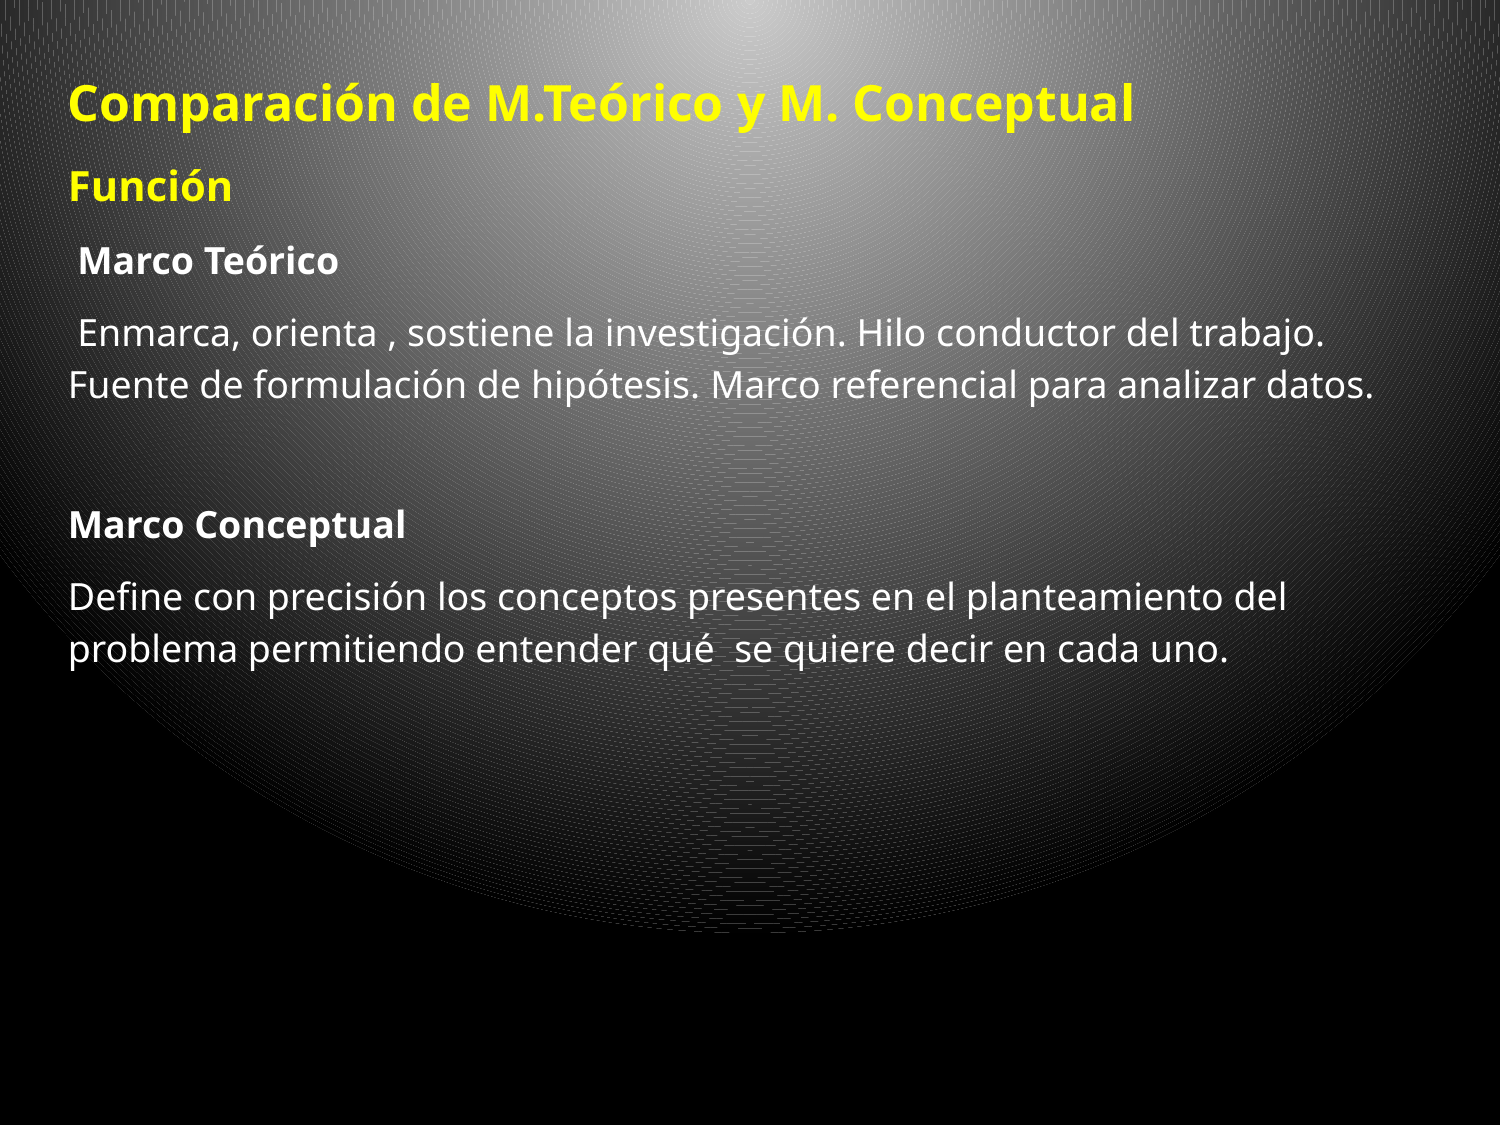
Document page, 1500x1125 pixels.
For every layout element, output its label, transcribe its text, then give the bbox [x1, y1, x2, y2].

text_box Marco Conceptual Define con precisión los conceptos presentes en el planteamiento del problema permitiendo entender qué se quiere decir en cada uno. [53, 420, 1471, 823]
text_box Comparación de M.Teórico y M. Conceptual Función Marco Teórico Enmarca, orienta , sostiene la investigación. Hilo conductor del trabajo. Fuente de formulación de hipótesis. Marco referencial para analizar datos. [53, 54, 1447, 414]
